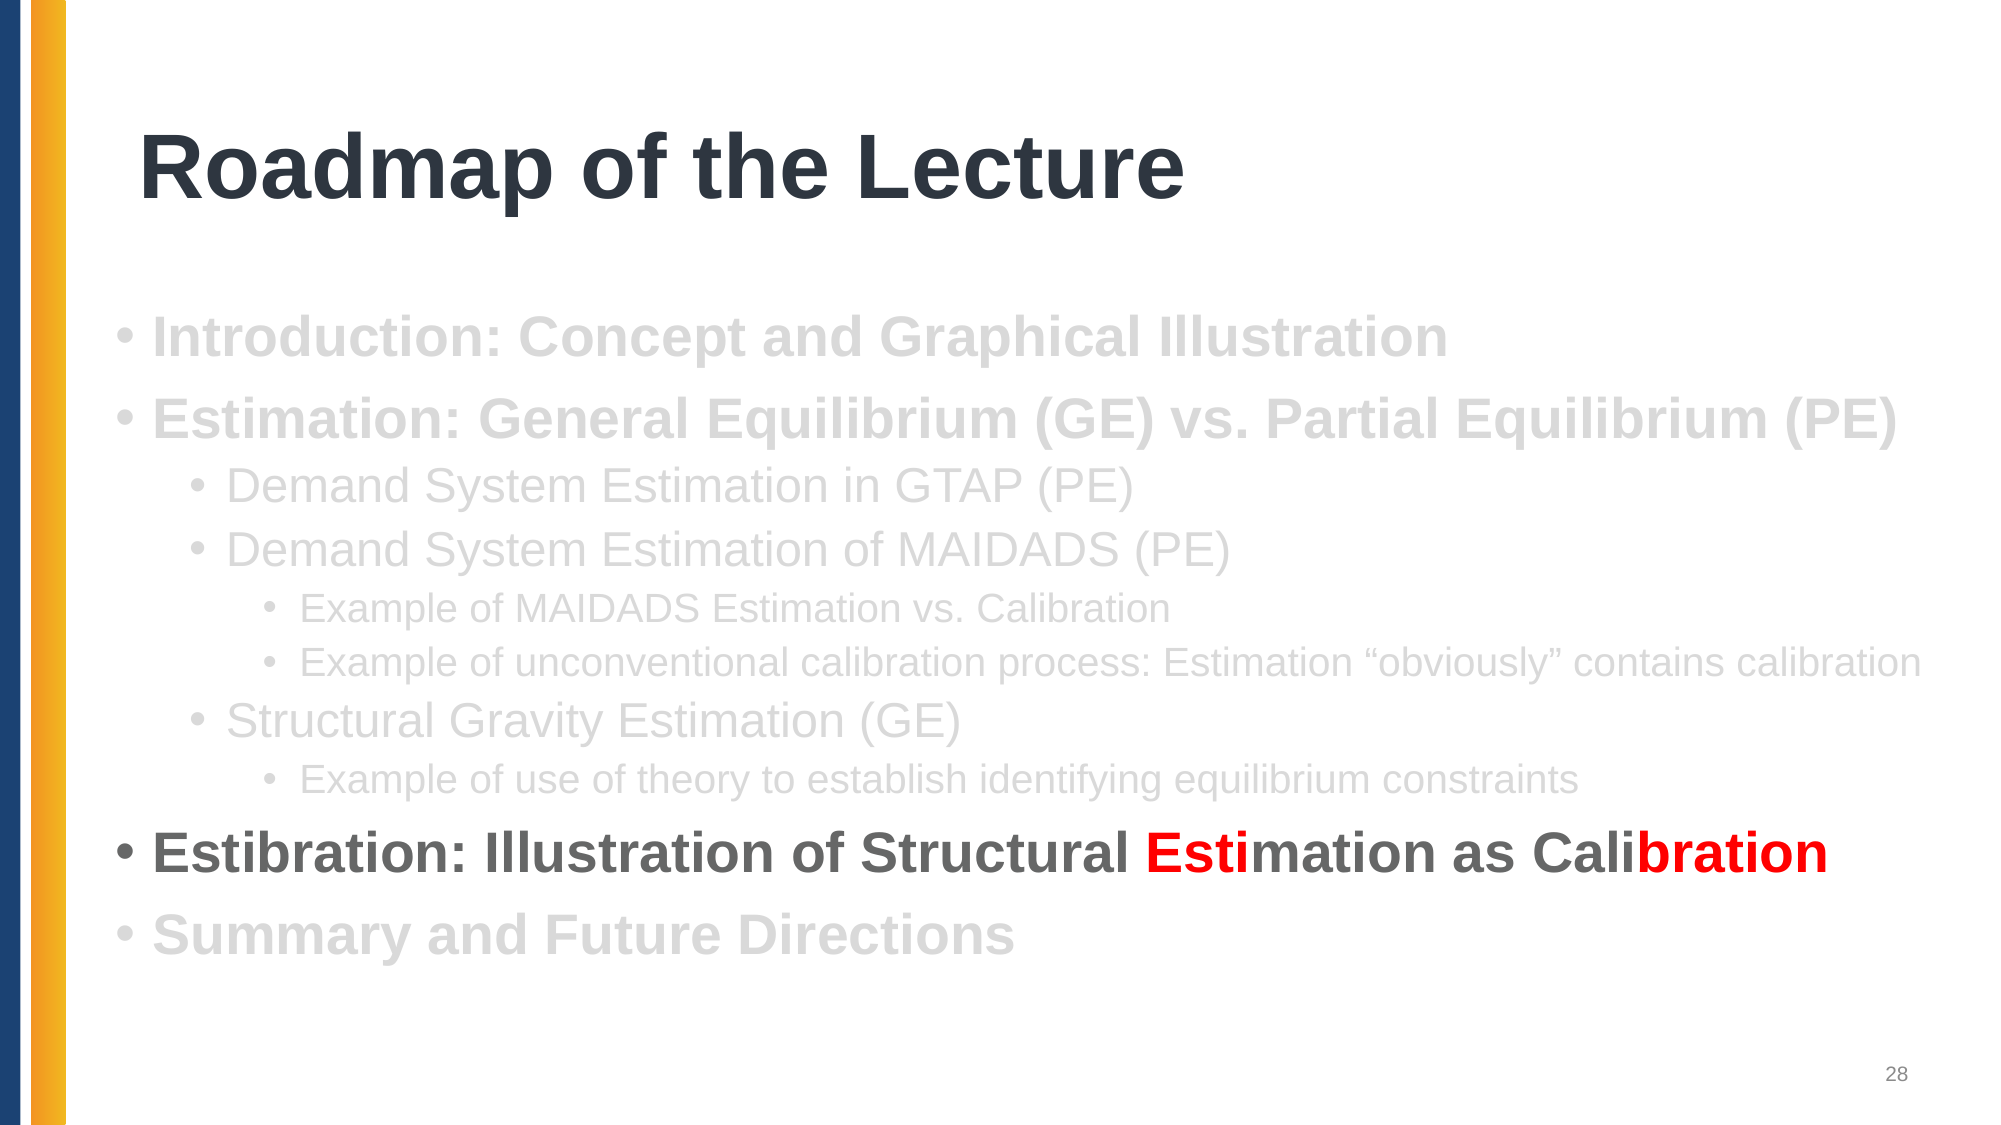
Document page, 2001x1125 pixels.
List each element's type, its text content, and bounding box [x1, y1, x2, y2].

list Introduction: Concept and Graphical Illustration Estimation: General Equilibrium (GE) vs. Partial Equilibrium (PE) Demand System Estimation in GTAP (PE) Demand System Estimation of MAIDADS (PE) Example of MAIDADS Estimation vs. Calibration Example of unconventional calibration process: Estimation “obviously” contains calibration Structural Gravity Estimation (GE) Example of use of theory to establish identifying equilibrium constraints Estibration: Illustration of Structural Estimation as Calibration Summary and Future Directions [100, 299, 1979, 1014]
slide_number 28 [1473, 1042, 1924, 1103]
title Roadmap of the Lecture [123, 59, 1924, 278]
